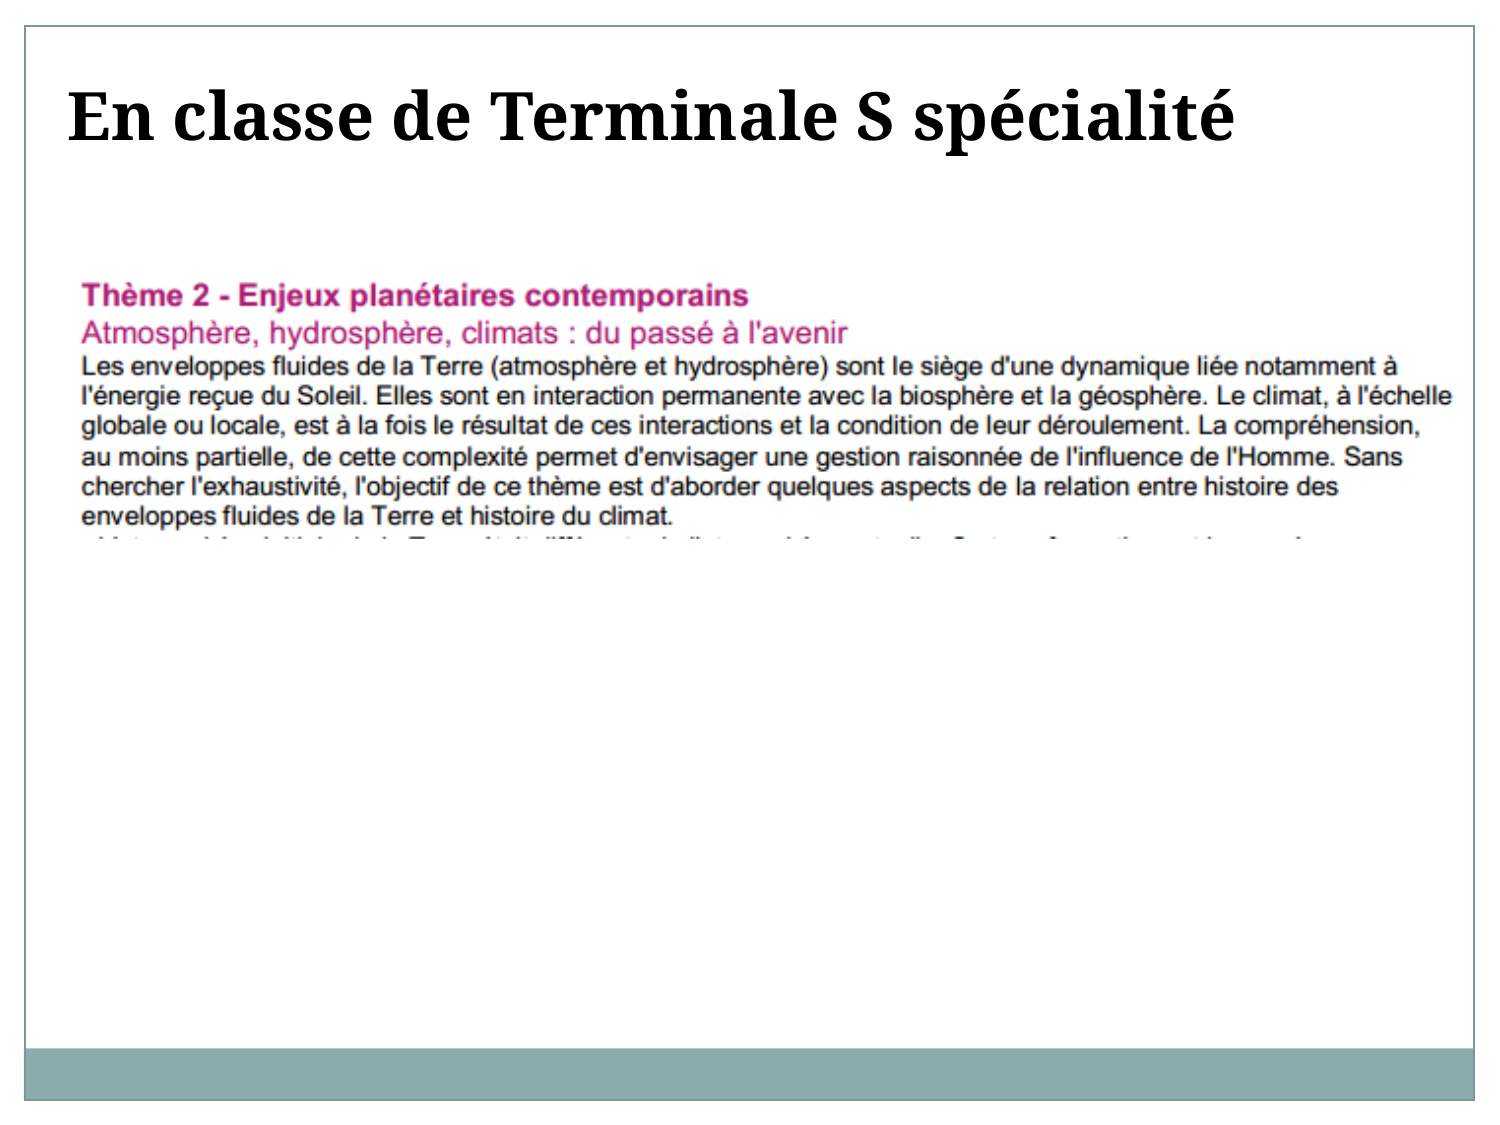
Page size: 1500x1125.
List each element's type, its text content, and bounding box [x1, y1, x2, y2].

text_box En classe de Terminale S spécialité [53, 66, 1376, 161]
picture [52, 266, 1467, 540]
